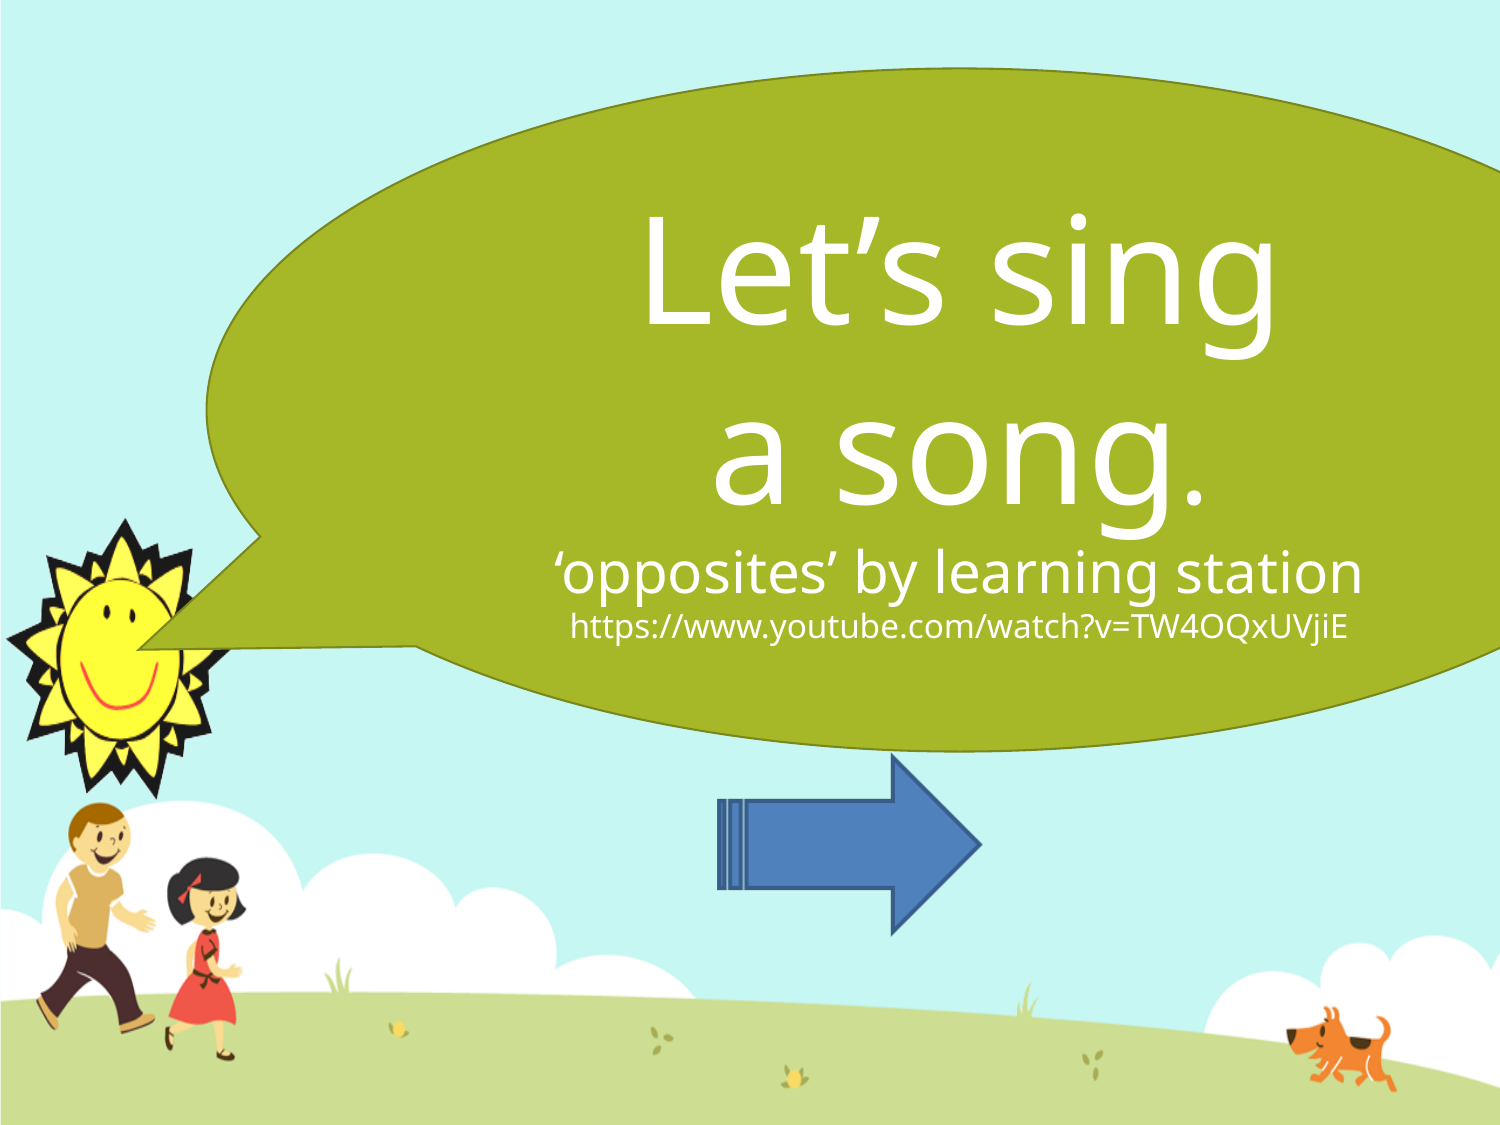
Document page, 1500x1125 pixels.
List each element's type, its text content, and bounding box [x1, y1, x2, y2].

picture [0, 0, 1500, 1125]
text_box Let’s sing a song. ‘opposites’ by learning station https://www.youtube.com/watch?v=TW4OQxUVjiE [205, 67, 1500, 753]
